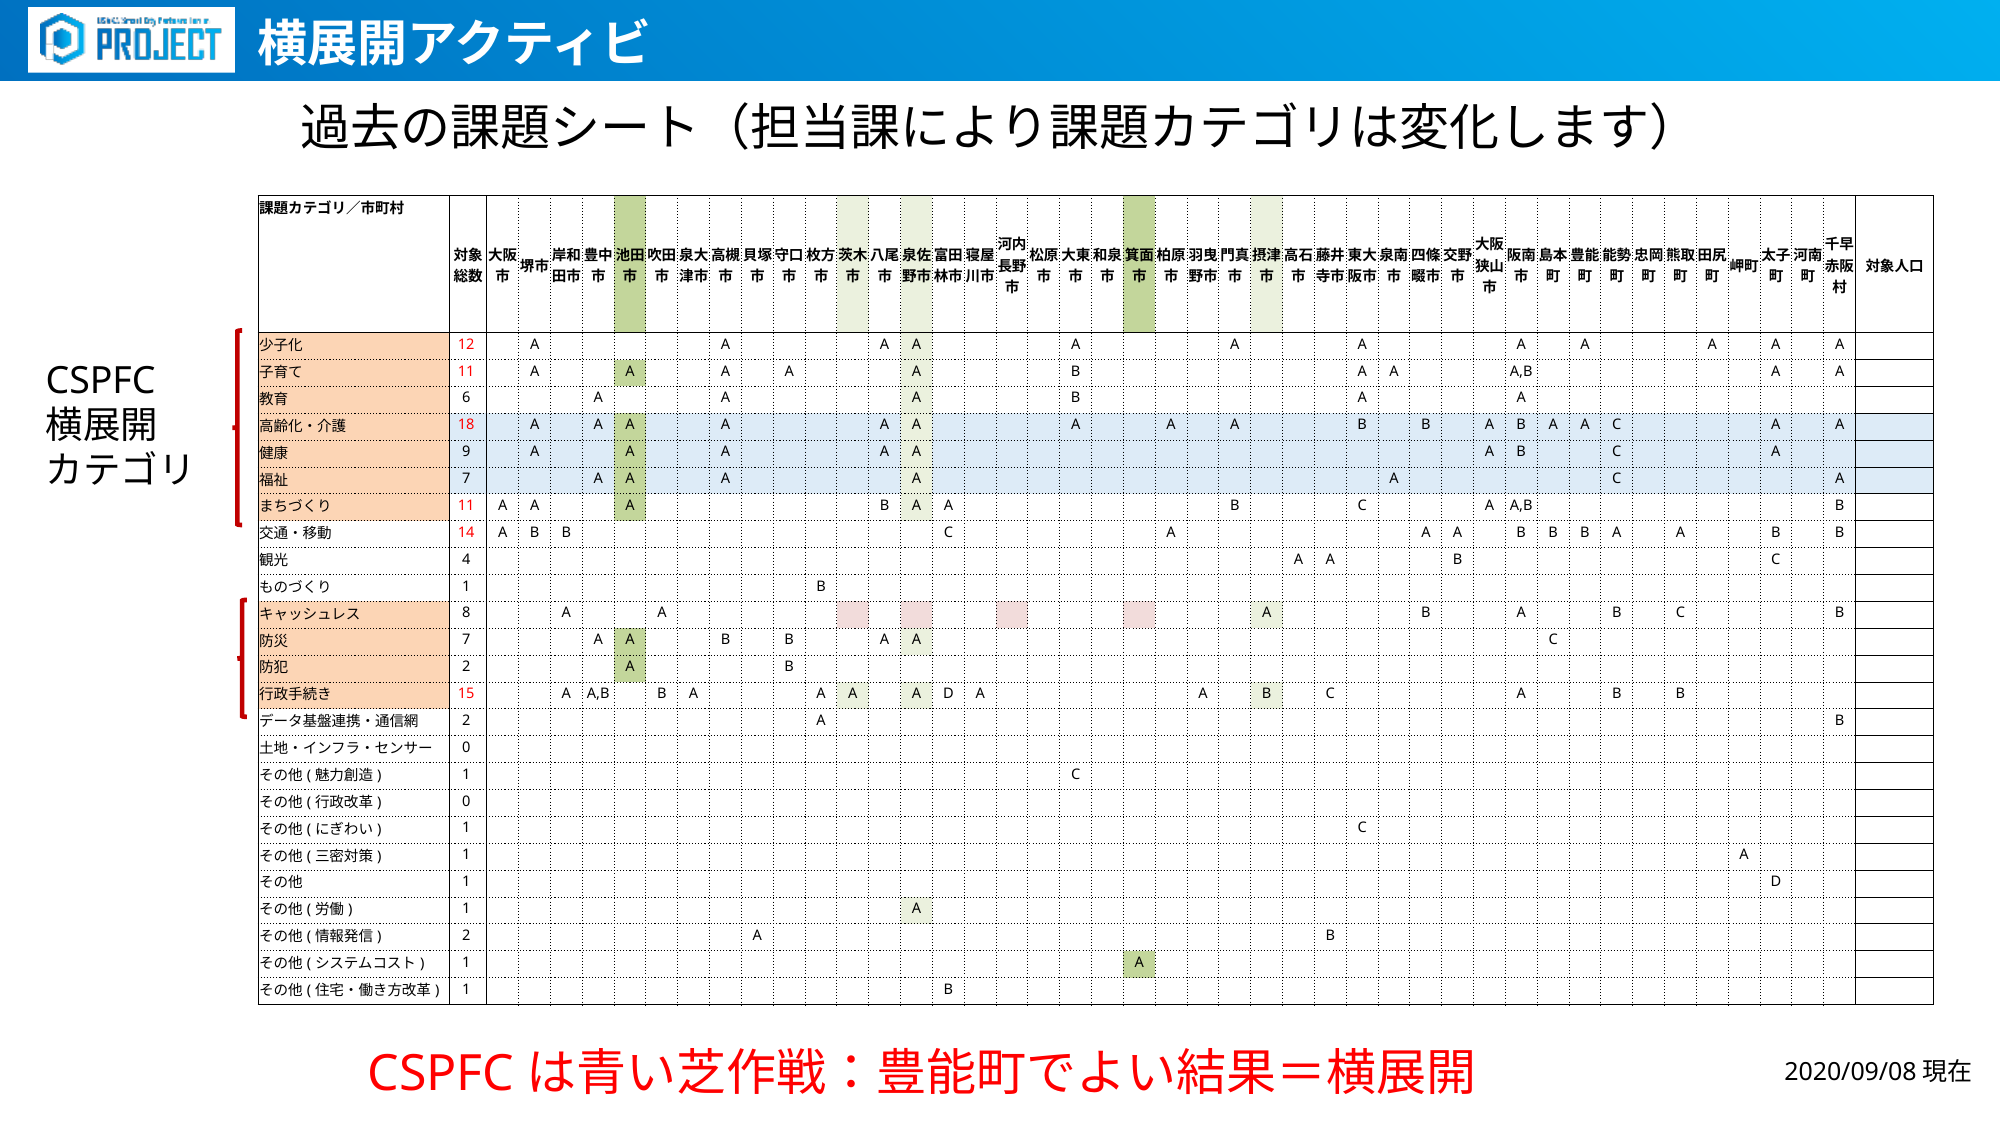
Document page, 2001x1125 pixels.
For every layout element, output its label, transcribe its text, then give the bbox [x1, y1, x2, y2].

table_cell [1219, 521, 1251, 548]
table_cell A [1824, 333, 1855, 360]
table_cell [837, 494, 869, 521]
table_cell [1792, 870, 1824, 897]
table_cell [1728, 897, 1760, 924]
table_cell D [1760, 870, 1792, 897]
table_cell [1283, 709, 1314, 736]
table_cell [1633, 575, 1665, 601]
table_cell A [1474, 494, 1505, 521]
table_cell [582, 897, 614, 924]
table_cell [1378, 333, 1410, 360]
table_cell [1824, 628, 1855, 655]
table_cell [1601, 386, 1633, 413]
table_cell [614, 333, 646, 360]
table_cell [1314, 440, 1346, 467]
table_cell [1792, 360, 1824, 386]
table_cell [1123, 521, 1155, 548]
table_cell [614, 897, 646, 924]
table_cell [1856, 763, 1933, 789]
table_cell [550, 575, 582, 601]
table_cell [837, 790, 869, 816]
table_cell A,B [1505, 494, 1537, 521]
table_cell [1537, 467, 1569, 494]
table_cell [1123, 978, 1155, 1004]
table_cell [1346, 897, 1378, 924]
table_cell B [1505, 413, 1537, 440]
table_cell [1633, 628, 1665, 655]
table_cell [837, 816, 869, 843]
table_cell [1028, 843, 1060, 870]
table_cell [1665, 548, 1696, 575]
table_cell A [710, 386, 741, 413]
table_cell [1633, 736, 1665, 763]
table_cell [1856, 790, 1933, 816]
table_cell [869, 790, 901, 816]
table_cell [1728, 333, 1760, 360]
table_cell [678, 548, 710, 575]
table_cell [1346, 978, 1378, 1004]
table_cell [1824, 897, 1855, 924]
table_cell [1696, 601, 1728, 628]
table_cell [1028, 870, 1060, 897]
table_cell [1378, 440, 1410, 467]
table_cell A [901, 333, 932, 360]
table_cell [1760, 682, 1792, 709]
table_cell [1346, 924, 1378, 951]
table_cell [1155, 897, 1187, 924]
table_cell [1219, 709, 1251, 736]
table_cell [1728, 413, 1760, 440]
table_cell [1442, 709, 1474, 736]
table_cell [1569, 736, 1601, 763]
table_cell [1474, 790, 1505, 816]
table_cell A [1155, 413, 1187, 440]
table_cell [1569, 628, 1601, 655]
table_cell [1728, 924, 1760, 951]
table_header 四條畷市 [1410, 196, 1442, 332]
table_cell 1 [450, 843, 486, 870]
table_cell 少子化 [259, 333, 449, 360]
table_cell [1442, 924, 1474, 951]
table_cell [710, 682, 741, 709]
table_cell [582, 575, 614, 601]
table_cell [869, 575, 901, 601]
table_cell [1792, 709, 1824, 736]
table_cell [1569, 548, 1601, 575]
table_cell A [1569, 333, 1601, 360]
table_cell [1601, 763, 1633, 790]
table_header 羽曳野市 [1187, 196, 1219, 332]
table_cell [1187, 360, 1219, 386]
table_cell [1251, 897, 1283, 924]
table_cell [1760, 763, 1792, 790]
table_cell [1314, 360, 1346, 386]
table_cell [550, 816, 582, 843]
table_cell [1251, 924, 1283, 951]
table_cell [519, 978, 550, 1004]
table_cell A [869, 440, 901, 467]
table_cell [1760, 601, 1792, 628]
table_cell [1251, 413, 1283, 440]
table_cell [805, 494, 837, 521]
table_header 河内長野市 [996, 196, 1028, 332]
table_cell [1060, 548, 1092, 575]
table_cell [1537, 360, 1569, 386]
table_cell A [614, 440, 646, 467]
table_cell B [1060, 386, 1092, 413]
table_cell [1442, 951, 1474, 978]
table_cell [1219, 601, 1251, 628]
table_cell [1092, 897, 1123, 924]
table_cell [1728, 628, 1760, 655]
table_cell [869, 548, 901, 575]
table_cell [1410, 333, 1442, 360]
table_cell [678, 521, 710, 548]
table_cell [773, 843, 805, 870]
table_cell [1346, 655, 1378, 682]
table_cell [550, 951, 582, 978]
table_cell [1442, 897, 1474, 924]
table_cell [1792, 601, 1824, 628]
table_cell [1060, 575, 1092, 601]
table_cell [1346, 521, 1378, 548]
table_cell [1219, 790, 1251, 816]
table_cell [773, 521, 805, 548]
table_cell [1283, 360, 1314, 386]
table_cell [1060, 736, 1092, 763]
table_cell [1092, 386, 1123, 413]
table_cell [1410, 709, 1442, 736]
table_cell [964, 736, 996, 763]
table_cell [1856, 656, 1933, 682]
table_cell [1824, 682, 1855, 709]
table_cell [805, 521, 837, 548]
table_cell [1314, 897, 1346, 924]
table_cell [1569, 897, 1601, 924]
table_cell [1760, 494, 1792, 521]
table_cell [1633, 816, 1665, 843]
table_cell [869, 763, 901, 790]
table_cell [1187, 440, 1219, 467]
table_cell [582, 709, 614, 736]
table_cell 6 [450, 386, 486, 413]
table_cell [1283, 763, 1314, 790]
table_cell 1 [450, 575, 486, 601]
table_cell [550, 386, 582, 413]
table_cell [996, 709, 1028, 736]
table_cell [1155, 709, 1187, 736]
table_cell [1187, 628, 1219, 655]
table_cell [1792, 763, 1824, 790]
table_cell [1665, 978, 1696, 1004]
table_cell [805, 870, 837, 897]
table_cell [741, 413, 773, 440]
table_cell [1792, 843, 1824, 870]
table_cell [932, 440, 964, 467]
table_cell [1314, 494, 1346, 521]
table_cell [1665, 386, 1696, 413]
table_cell [1537, 709, 1569, 736]
table_cell [1060, 440, 1092, 467]
table_cell [1696, 628, 1728, 655]
table_cell [1251, 467, 1283, 494]
table_cell [614, 575, 646, 601]
table_cell A [614, 628, 646, 655]
table_cell [1314, 413, 1346, 440]
table_cell [869, 601, 901, 628]
table_cell [646, 467, 678, 494]
table_cell A [710, 440, 741, 467]
table_cell [964, 413, 996, 440]
table_cell [1665, 736, 1696, 763]
table_cell [805, 763, 837, 790]
table_cell [996, 655, 1028, 682]
table_cell [1123, 548, 1155, 575]
table_cell [741, 494, 773, 521]
table_cell [837, 763, 869, 790]
table_cell 0 [450, 790, 486, 816]
table_cell B [1219, 494, 1251, 521]
table_cell [710, 601, 741, 628]
table_cell [1728, 790, 1760, 816]
table_cell [1474, 548, 1505, 575]
table_cell [773, 790, 805, 816]
table_cell [646, 763, 678, 790]
table_cell [582, 790, 614, 816]
table_cell [805, 843, 837, 870]
table_cell [1728, 575, 1760, 601]
table_cell [550, 360, 582, 386]
table_cell B [1410, 413, 1442, 440]
table_cell A [901, 467, 932, 494]
table_cell [741, 548, 773, 575]
table_cell [1378, 790, 1410, 816]
table_cell [837, 413, 869, 440]
table_cell [646, 413, 678, 440]
table_cell [932, 655, 964, 682]
table_cell 0 [450, 736, 486, 763]
table_cell A [1728, 843, 1760, 870]
table_cell [487, 924, 519, 951]
table_cell [1824, 978, 1855, 1004]
table_cell C [1601, 440, 1633, 467]
table_cell [1601, 360, 1633, 386]
table_cell [1569, 951, 1601, 978]
table_cell [1314, 870, 1346, 897]
table_cell [901, 924, 932, 951]
table_cell [901, 655, 932, 682]
table_cell [964, 628, 996, 655]
table_cell [1410, 360, 1442, 386]
table_cell [805, 736, 837, 763]
table_cell [1092, 548, 1123, 575]
table_cell [519, 682, 550, 709]
table_cell [1092, 870, 1123, 897]
table_header 太子町 [1760, 196, 1792, 332]
table_cell [582, 360, 614, 386]
table_cell [1696, 386, 1728, 413]
table_cell [964, 360, 996, 386]
table_cell [1219, 655, 1251, 682]
table_cell [932, 601, 964, 628]
table_cell [1442, 360, 1474, 386]
table_cell A [1314, 548, 1346, 575]
table_cell [678, 843, 710, 870]
table_cell [1346, 870, 1378, 897]
table_cell [1283, 736, 1314, 763]
table_cell [1251, 333, 1283, 360]
table_cell [1474, 924, 1505, 951]
table_cell [1442, 386, 1474, 413]
table_cell [550, 790, 582, 816]
table_cell [519, 843, 550, 870]
table_cell A [1219, 413, 1251, 440]
table_cell [1123, 575, 1155, 601]
table_cell その他(行政改革) [259, 790, 449, 816]
table_cell [1283, 870, 1314, 897]
table_cell その他(三密対策) [259, 843, 449, 870]
table_cell [1060, 951, 1092, 978]
table_cell A [1824, 360, 1855, 386]
table_cell [519, 897, 550, 924]
table_cell A [773, 360, 805, 386]
table_cell [1410, 763, 1442, 790]
table_cell [1728, 440, 1760, 467]
table_cell [1314, 978, 1346, 1004]
table_cell [1314, 709, 1346, 736]
table_cell [487, 870, 519, 897]
table_cell [1824, 548, 1855, 575]
table_cell [741, 655, 773, 682]
table_cell [1633, 655, 1665, 682]
table_cell [805, 333, 837, 360]
table_cell [1633, 360, 1665, 386]
table_cell [646, 440, 678, 467]
table_cell [1187, 413, 1219, 440]
table_cell [678, 333, 710, 360]
table_cell A [614, 494, 646, 521]
table_cell [1410, 548, 1442, 575]
table_cell A [1505, 682, 1537, 709]
table_cell [1251, 709, 1283, 736]
table_cell [837, 951, 869, 978]
table_cell [646, 521, 678, 548]
table_cell [678, 386, 710, 413]
table_cell [1792, 736, 1824, 763]
table_cell [1696, 870, 1728, 897]
table_cell [1283, 521, 1314, 548]
table_cell [932, 628, 964, 655]
table_cell [678, 736, 710, 763]
table_cell [1505, 467, 1537, 494]
table_cell [1346, 951, 1378, 978]
table_cell [773, 763, 805, 790]
table_cell [1633, 682, 1665, 709]
table_cell [710, 870, 741, 897]
table_cell [1665, 440, 1696, 467]
table_cell [1696, 548, 1728, 575]
table_cell [1856, 817, 1933, 843]
table_cell [1187, 924, 1219, 951]
table_cell A [1601, 521, 1633, 548]
table_cell 11 [450, 494, 486, 521]
table_cell [646, 978, 678, 1004]
table_cell [1378, 924, 1410, 951]
table_cell [1028, 494, 1060, 521]
table_cell [901, 951, 932, 978]
table_cell [1633, 897, 1665, 924]
table_cell [1410, 628, 1442, 655]
table_cell [519, 628, 550, 655]
table_cell [710, 736, 741, 763]
table_cell [1410, 978, 1442, 1004]
table_cell 1 [450, 978, 486, 1004]
table_cell [1410, 870, 1442, 897]
table_header 河南町 [1792, 196, 1824, 332]
table_cell [1092, 333, 1123, 360]
table_cell [1442, 843, 1474, 870]
table_cell [1792, 494, 1824, 521]
table_cell [773, 494, 805, 521]
table_cell A [1378, 360, 1410, 386]
table_header 千早赤阪村 [1824, 196, 1855, 332]
table_cell [741, 575, 773, 601]
table_cell [1696, 575, 1728, 601]
table_cell [1537, 897, 1569, 924]
table_cell [1728, 682, 1760, 709]
table_cell [487, 763, 519, 790]
table_cell C [1314, 682, 1346, 709]
table_cell 1 [450, 870, 486, 897]
table_cell A [901, 494, 932, 521]
table_cell [837, 978, 869, 1004]
table_header 大東市 [1060, 196, 1092, 332]
table_cell [1537, 575, 1569, 601]
table_cell [741, 360, 773, 386]
table_cell [901, 978, 932, 1004]
table_cell A [614, 413, 646, 440]
table_cell [550, 924, 582, 951]
table_cell [1251, 494, 1283, 521]
table_cell B [1824, 709, 1855, 736]
table_cell [869, 521, 901, 548]
table_cell [1155, 736, 1187, 763]
table_cell [1856, 924, 1933, 950]
table_cell [582, 655, 614, 682]
table_cell [1856, 333, 1933, 359]
table_cell [1792, 575, 1824, 601]
table_cell [1728, 360, 1760, 386]
table_cell [487, 843, 519, 870]
table_cell [1633, 494, 1665, 521]
table_header 豊中市 [582, 196, 614, 332]
table_cell [1856, 468, 1933, 493]
table_cell A [1824, 467, 1855, 494]
table_cell [1569, 682, 1601, 709]
table_cell [550, 548, 582, 575]
table_cell [1378, 682, 1410, 709]
table_cell [1155, 951, 1187, 978]
table_cell [805, 897, 837, 924]
table_cell [964, 467, 996, 494]
table_cell A [1696, 333, 1728, 360]
table_cell [1856, 494, 1933, 520]
table_cell [1060, 978, 1092, 1004]
table_cell [519, 736, 550, 763]
table_cell [1760, 897, 1792, 924]
table_cell [1696, 790, 1728, 816]
table_cell [1537, 386, 1569, 413]
table_cell A [1760, 333, 1792, 360]
table_cell A [550, 682, 582, 709]
table_cell [932, 897, 964, 924]
table_cell [1410, 843, 1442, 870]
table_cell [996, 736, 1028, 763]
table_cell [1155, 870, 1187, 897]
table_cell [805, 790, 837, 816]
table_cell [869, 682, 901, 709]
table_cell [1060, 924, 1092, 951]
table_cell [1728, 467, 1760, 494]
table_cell [1187, 790, 1219, 816]
table_cell [1251, 440, 1283, 467]
table_cell [1314, 333, 1346, 360]
table_cell B [1314, 924, 1346, 951]
table_cell [1633, 790, 1665, 816]
table_cell [1856, 360, 1933, 386]
table_cell [1251, 736, 1283, 763]
table_cell [487, 709, 519, 736]
table_cell [1410, 467, 1442, 494]
table_cell [582, 440, 614, 467]
table_cell [519, 763, 550, 790]
table_cell A [837, 682, 869, 709]
table_cell A [519, 333, 550, 360]
table_cell [773, 709, 805, 736]
table_cell [1856, 844, 1933, 870]
table_cell [932, 790, 964, 816]
table_cell [1537, 736, 1569, 763]
table_cell [1792, 467, 1824, 494]
table_cell [1505, 628, 1537, 655]
table_cell [1537, 951, 1569, 978]
table_cell [582, 816, 614, 843]
table_cell [1696, 413, 1728, 440]
table_cell [1442, 628, 1474, 655]
table_cell [1187, 548, 1219, 575]
table_cell [837, 628, 869, 655]
table_cell [1314, 521, 1346, 548]
table_cell [1633, 978, 1665, 1004]
table_cell [487, 978, 519, 1004]
table_cell [805, 548, 837, 575]
table_cell [869, 709, 901, 736]
table_cell [1314, 790, 1346, 816]
table_cell [550, 897, 582, 924]
table_cell [837, 601, 869, 628]
table_header 交野市 [1442, 196, 1474, 332]
table_cell B [1505, 440, 1537, 467]
table_cell [1187, 386, 1219, 413]
table_cell [1696, 816, 1728, 843]
table_cell [1123, 467, 1155, 494]
table_cell A,B [582, 682, 614, 709]
table_cell [487, 360, 519, 386]
table_header 高石市 [1283, 196, 1314, 332]
table_header 吹田市 [646, 196, 678, 332]
table_cell [1410, 682, 1442, 709]
table_cell A [1474, 413, 1505, 440]
table_cell [1474, 360, 1505, 386]
table_cell B [869, 494, 901, 521]
table_cell [1792, 440, 1824, 467]
table_cell [869, 467, 901, 494]
table_cell [1824, 386, 1855, 413]
table_cell [487, 682, 519, 709]
table_cell A [901, 386, 932, 413]
table_cell [1633, 843, 1665, 870]
table_header 八尾市 [869, 196, 901, 332]
table_cell [964, 843, 996, 870]
table_cell [869, 924, 901, 951]
table_cell [678, 440, 710, 467]
table_cell [487, 736, 519, 763]
table_cell [1665, 494, 1696, 521]
table_cell [1092, 467, 1123, 494]
table_cell [1378, 655, 1410, 682]
table_cell [1537, 924, 1569, 951]
table_cell [1760, 790, 1792, 816]
table_cell [1665, 843, 1696, 870]
table_cell [550, 978, 582, 1004]
table_cell [964, 333, 996, 360]
table_cell B [1601, 682, 1633, 709]
table_cell 9 [450, 440, 486, 467]
table_cell [1314, 628, 1346, 655]
table_cell A [614, 467, 646, 494]
table_cell [1442, 978, 1474, 1004]
table_cell [1601, 575, 1633, 601]
table_cell [805, 951, 837, 978]
table_cell [1283, 897, 1314, 924]
table_cell [741, 951, 773, 978]
table_cell [1378, 628, 1410, 655]
table_cell [1633, 386, 1665, 413]
table_cell A [1505, 333, 1537, 360]
table_cell [773, 575, 805, 601]
table_cell [901, 843, 932, 870]
table_cell [1060, 521, 1092, 548]
table_cell [614, 843, 646, 870]
table_cell 8 [450, 601, 486, 628]
table_cell [741, 709, 773, 736]
table_cell [1760, 575, 1792, 601]
table_cell [1696, 924, 1728, 951]
table_cell [1346, 575, 1378, 601]
table_cell [1728, 386, 1760, 413]
table_cell [1505, 763, 1537, 790]
table_cell [996, 978, 1028, 1004]
table_cell [1792, 548, 1824, 575]
table_cell 15 [450, 682, 486, 709]
table_cell [1346, 601, 1378, 628]
table_cell [1092, 413, 1123, 440]
table_cell [1696, 897, 1728, 924]
table_cell [996, 494, 1028, 521]
table_cell [582, 763, 614, 790]
table_cell [1537, 978, 1569, 1004]
table_cell [996, 951, 1028, 978]
table_cell [1792, 333, 1824, 360]
table_cell [678, 709, 710, 736]
table_cell [1474, 601, 1505, 628]
table_cell B [1824, 494, 1855, 521]
table_cell [1792, 655, 1824, 682]
table_cell その他 [259, 870, 449, 897]
table_cell 交通・移動 [259, 521, 449, 548]
table_cell A [710, 467, 741, 494]
table_cell [1728, 709, 1760, 736]
table_cell [710, 655, 741, 682]
table_cell [964, 494, 996, 521]
table_cell [1346, 440, 1378, 467]
table_header 寝屋川市 [964, 196, 996, 332]
table_cell [1442, 333, 1474, 360]
table_cell [1824, 790, 1855, 816]
table_cell [1696, 521, 1728, 548]
table_cell [996, 924, 1028, 951]
table_cell [646, 816, 678, 843]
table_cell [487, 951, 519, 978]
table_cell 1 [450, 816, 486, 843]
table_cell [582, 978, 614, 1004]
table_cell [1665, 655, 1696, 682]
table_cell [1092, 682, 1123, 709]
table_cell [1410, 440, 1442, 467]
table_cell [1283, 413, 1314, 440]
table_cell [519, 655, 550, 682]
table_cell [1728, 870, 1760, 897]
table_cell [1346, 736, 1378, 763]
table_cell A [1187, 682, 1219, 709]
table_cell [550, 655, 582, 682]
table_cell [1187, 978, 1219, 1004]
table_cell [1569, 843, 1601, 870]
table_cell [869, 870, 901, 897]
table_cell [1442, 575, 1474, 601]
table_cell [1219, 951, 1251, 978]
table_cell [932, 360, 964, 386]
table_cell B [1601, 601, 1633, 628]
table_header 能勢町 [1601, 196, 1633, 332]
table_cell [678, 763, 710, 790]
table_cell [1219, 736, 1251, 763]
table_cell [1251, 843, 1283, 870]
table_cell [773, 548, 805, 575]
table_cell [1123, 843, 1155, 870]
table_cell [487, 575, 519, 601]
table_cell [1474, 736, 1505, 763]
table_cell [1601, 736, 1633, 763]
table_cell [1346, 763, 1378, 790]
table_cell [1378, 843, 1410, 870]
table_cell [582, 843, 614, 870]
table_cell [1760, 924, 1792, 951]
table_cell [1792, 413, 1824, 440]
table_cell [1251, 790, 1283, 816]
table_cell [1505, 951, 1537, 978]
table_cell [1665, 709, 1696, 736]
table_cell [646, 790, 678, 816]
table_cell [837, 333, 869, 360]
table_cell 1 [450, 897, 486, 924]
table_cell [741, 333, 773, 360]
table_cell [519, 924, 550, 951]
table_cell B [1824, 601, 1855, 628]
table_cell [582, 924, 614, 951]
table_cell [487, 440, 519, 467]
table_cell [1760, 655, 1792, 682]
table_cell [1378, 494, 1410, 521]
table_cell [964, 790, 996, 816]
table_cell B [1665, 682, 1696, 709]
table_cell [1728, 521, 1760, 548]
table_cell [1251, 870, 1283, 897]
table_cell [1123, 440, 1155, 467]
table_cell [519, 575, 550, 601]
table_cell [1505, 655, 1537, 682]
table_cell ものづくり [259, 575, 449, 601]
table_cell A [1155, 521, 1187, 548]
table_cell [996, 440, 1028, 467]
table_cell [1665, 628, 1696, 655]
table_cell [1187, 816, 1219, 843]
table_cell A [519, 494, 550, 521]
table_cell [805, 601, 837, 628]
table_cell [1474, 682, 1505, 709]
table_header 阪南市 [1505, 196, 1537, 332]
table_cell [1028, 763, 1060, 790]
table_cell A [1060, 333, 1092, 360]
table_header 岬町 [1728, 196, 1760, 332]
table_cell [1251, 951, 1283, 978]
table_cell [932, 575, 964, 601]
table_cell [550, 440, 582, 467]
table_cell [964, 655, 996, 682]
table_cell [837, 843, 869, 870]
table_cell [646, 709, 678, 736]
table_cell [1824, 575, 1855, 601]
table_cell [1155, 601, 1187, 628]
table_cell [1123, 682, 1155, 709]
table_cell [1155, 763, 1187, 790]
table_cell [1251, 655, 1283, 682]
table_cell [1219, 548, 1251, 575]
table_cell [1314, 467, 1346, 494]
table_cell [964, 978, 996, 1004]
table_cell [1442, 763, 1474, 790]
table_cell [1824, 816, 1855, 843]
table_cell [1251, 575, 1283, 601]
table_cell [1728, 816, 1760, 843]
table_cell [1155, 978, 1187, 1004]
table_cell [1060, 897, 1092, 924]
table_cell [1219, 386, 1251, 413]
table_cell [646, 655, 678, 682]
table_cell [901, 816, 932, 843]
table_cell [1155, 575, 1187, 601]
table_cell A [710, 360, 741, 386]
table_cell [614, 763, 646, 790]
table_cell [1092, 521, 1123, 548]
table_cell [1187, 521, 1219, 548]
table_cell [1505, 736, 1537, 763]
table_cell [1410, 924, 1442, 951]
table_cell [519, 386, 550, 413]
table_cell [1060, 601, 1092, 628]
table_cell [1760, 386, 1792, 413]
table_cell [550, 870, 582, 897]
table_cell [614, 601, 646, 628]
table_cell 土地・インフラ・センサー [259, 736, 449, 763]
table_cell [996, 790, 1028, 816]
table_cell [1633, 413, 1665, 440]
table_cell [964, 763, 996, 790]
table_cell [614, 870, 646, 897]
table_cell [1155, 816, 1187, 843]
table_cell A [1760, 413, 1792, 440]
table_cell [678, 601, 710, 628]
table_cell C [1537, 628, 1569, 655]
table_cell [1442, 601, 1474, 628]
table_cell [964, 601, 996, 628]
table_cell [1601, 494, 1633, 521]
table_cell [1346, 682, 1378, 709]
table_cell [678, 816, 710, 843]
table_cell [1474, 333, 1505, 360]
table_cell [996, 575, 1028, 601]
table_cell [805, 440, 837, 467]
table_cell [1092, 924, 1123, 951]
table_cell [646, 736, 678, 763]
table_cell [1665, 870, 1696, 897]
table_cell [869, 843, 901, 870]
table_header 大阪市 [487, 196, 519, 332]
table_cell A [487, 521, 519, 548]
table_cell [1442, 440, 1474, 467]
table_cell [1856, 521, 1933, 547]
table_cell [1537, 816, 1569, 843]
table_cell A [1760, 440, 1792, 467]
table_cell [1601, 951, 1633, 978]
table_cell [964, 897, 996, 924]
table_cell [1696, 736, 1728, 763]
table_cell [1283, 978, 1314, 1004]
table_cell [932, 736, 964, 763]
table_cell [932, 709, 964, 736]
table_header 貝塚市 [741, 196, 773, 332]
table_cell [1505, 790, 1537, 816]
table_cell [1028, 521, 1060, 548]
table_header 東大阪市 [1346, 196, 1378, 332]
table_cell A [519, 360, 550, 386]
table_cell A [1346, 333, 1378, 360]
table_header 池田市 [614, 196, 646, 332]
table_cell [1505, 843, 1537, 870]
table_cell C [1346, 494, 1378, 521]
table_cell A [1251, 601, 1283, 628]
table_cell [487, 467, 519, 494]
table_cell [1155, 440, 1187, 467]
table_cell [996, 628, 1028, 655]
table_cell [1410, 575, 1442, 601]
table_cell [964, 386, 996, 413]
table_cell [1601, 897, 1633, 924]
table_cell [1601, 548, 1633, 575]
table_cell [964, 521, 996, 548]
table_cell C [1601, 467, 1633, 494]
table_cell [1410, 951, 1442, 978]
table_cell [1092, 601, 1123, 628]
table_cell [1760, 628, 1792, 655]
table_cell [1569, 467, 1601, 494]
table_cell [1314, 386, 1346, 413]
table_cell A [901, 682, 932, 709]
table_cell [1378, 413, 1410, 440]
table_cell [1028, 333, 1060, 360]
table_cell [1092, 440, 1123, 467]
table_cell [550, 628, 582, 655]
table_cell [1537, 870, 1569, 897]
table_cell [1155, 333, 1187, 360]
table_cell [932, 870, 964, 897]
text_box 横展開アクティビ [241, 3, 1706, 80]
table_cell [805, 978, 837, 1004]
table_cell [1537, 655, 1569, 682]
table_cell [1219, 440, 1251, 467]
table_cell [582, 333, 614, 360]
table_cell [932, 333, 964, 360]
table_header 門真市 [1219, 196, 1251, 332]
table_cell 観光 [259, 548, 449, 575]
table_cell [1537, 333, 1569, 360]
table_cell [1123, 333, 1155, 360]
table_cell [1378, 575, 1410, 601]
table_cell [837, 575, 869, 601]
table_cell A [1665, 521, 1696, 548]
table_cell [1123, 413, 1155, 440]
table_cell [1474, 386, 1505, 413]
table_cell [1060, 467, 1092, 494]
table_cell [869, 897, 901, 924]
table_cell A [1283, 548, 1314, 575]
table_cell [996, 601, 1028, 628]
table_cell A [1505, 601, 1537, 628]
table_cell [1856, 387, 1933, 413]
table_cell [901, 601, 932, 628]
table_cell [837, 655, 869, 682]
table_cell [1155, 360, 1187, 386]
table_cell [837, 521, 869, 548]
table_cell 子育て [259, 360, 449, 386]
table_cell [1792, 897, 1824, 924]
table_cell [805, 816, 837, 843]
table_cell [1155, 467, 1187, 494]
table_cell A [1505, 386, 1537, 413]
table_cell [901, 870, 932, 897]
table_cell [1442, 816, 1474, 843]
table_cell [1155, 386, 1187, 413]
table_cell [996, 333, 1028, 360]
table_cell [1505, 816, 1537, 843]
table_cell [1028, 897, 1060, 924]
table_cell [1633, 951, 1665, 978]
table_cell [1346, 628, 1378, 655]
table_cell [1123, 709, 1155, 736]
table_cell [741, 870, 773, 897]
table_cell 7 [450, 467, 486, 494]
table_cell [550, 736, 582, 763]
table_cell [1569, 978, 1601, 1004]
table_cell [646, 575, 678, 601]
table_cell [741, 843, 773, 870]
table_cell [1187, 333, 1219, 360]
table_cell A [1760, 360, 1792, 386]
table_cell B [550, 521, 582, 548]
table_header 堺市 [519, 196, 550, 332]
table_cell [1092, 628, 1123, 655]
table_cell [1824, 763, 1855, 790]
table_cell [964, 870, 996, 897]
table_cell その他(システムコスト) [259, 951, 449, 978]
table_cell A [1123, 951, 1155, 978]
table_header 田尻町 [1696, 196, 1728, 332]
table_header 茨木市 [837, 196, 869, 332]
table_cell [1346, 790, 1378, 816]
table_cell [1314, 736, 1346, 763]
table_cell [646, 386, 678, 413]
table_cell [773, 386, 805, 413]
table_cell [1601, 843, 1633, 870]
table_cell [519, 790, 550, 816]
table_cell [1028, 601, 1060, 628]
table_cell [1060, 628, 1092, 655]
table_cell [614, 548, 646, 575]
table_cell [1123, 601, 1155, 628]
table_cell [964, 816, 996, 843]
table_cell [1378, 951, 1410, 978]
table_cell [1537, 440, 1569, 467]
table_cell [1665, 413, 1696, 440]
table_cell その他(にぎわい) [259, 816, 449, 843]
table_cell [1728, 655, 1760, 682]
table_cell [1569, 709, 1601, 736]
table_cell [1633, 548, 1665, 575]
table_cell 健康 [259, 440, 449, 467]
table_cell [519, 601, 550, 628]
table_cell [1792, 790, 1824, 816]
table_cell [550, 709, 582, 736]
table_cell [837, 709, 869, 736]
table_cell A [550, 601, 582, 628]
table_cell [1728, 978, 1760, 1004]
table_cell A [1219, 333, 1251, 360]
table_cell その他(魅力創造) [259, 763, 449, 790]
table_cell [1856, 709, 1933, 735]
table_cell [678, 790, 710, 816]
table_cell [1665, 951, 1696, 978]
table_cell [1060, 682, 1092, 709]
table_cell [1060, 816, 1092, 843]
table_cell [550, 467, 582, 494]
table_cell [932, 816, 964, 843]
table_cell [1792, 386, 1824, 413]
table_cell [550, 763, 582, 790]
table_cell [1378, 978, 1410, 1004]
table_cell [1378, 763, 1410, 790]
table_cell [1283, 601, 1314, 628]
table_cell [1283, 924, 1314, 951]
table_cell A [901, 440, 932, 467]
table_cell [678, 870, 710, 897]
table_cell A [1346, 360, 1378, 386]
table_cell [614, 951, 646, 978]
table_cell [678, 494, 710, 521]
table_cell [1283, 843, 1314, 870]
table_cell [1474, 951, 1505, 978]
table_cell [1856, 575, 1933, 601]
table_cell [1028, 951, 1060, 978]
table_cell [1665, 467, 1696, 494]
table_cell [1856, 736, 1933, 762]
table_cell [964, 924, 996, 951]
table_cell A [1474, 440, 1505, 467]
table_cell [1219, 763, 1251, 790]
table_cell [487, 790, 519, 816]
table_cell [614, 736, 646, 763]
table_cell A [710, 333, 741, 360]
table_cell [1187, 897, 1219, 924]
table_cell [1569, 763, 1601, 790]
table_cell [1474, 897, 1505, 924]
table_cell A [901, 628, 932, 655]
table_header 箕面市 [1123, 196, 1155, 332]
table_cell [1442, 790, 1474, 816]
table_cell [1505, 897, 1537, 924]
table_cell C [1601, 413, 1633, 440]
table_cell [1856, 548, 1933, 574]
table_cell [932, 843, 964, 870]
table_cell [1219, 978, 1251, 1004]
table_cell [1728, 601, 1760, 628]
table_cell [1824, 870, 1855, 897]
text_box [232, 329, 243, 526]
table_cell [1537, 843, 1569, 870]
table_cell [1856, 629, 1933, 655]
table_cell [550, 413, 582, 440]
table_cell [1474, 575, 1505, 601]
table_cell [773, 682, 805, 709]
table_cell [1378, 816, 1410, 843]
table_cell [773, 736, 805, 763]
table_cell B [1537, 521, 1569, 548]
table_header 摂津市 [1251, 196, 1283, 332]
table_cell [678, 951, 710, 978]
table_cell [1665, 763, 1696, 790]
table_cell [1092, 763, 1123, 790]
table_cell [1378, 897, 1410, 924]
table_cell [1410, 655, 1442, 682]
table_cell [1187, 843, 1219, 870]
table_cell [1187, 575, 1219, 601]
table_cell A [1378, 467, 1410, 494]
table_cell [1251, 816, 1283, 843]
table_cell [1092, 655, 1123, 682]
table_cell [1092, 816, 1123, 843]
table_cell [1378, 521, 1410, 548]
table_cell [1856, 683, 1933, 708]
table_cell B [1505, 521, 1537, 548]
table_cell [837, 386, 869, 413]
table_cell [487, 333, 519, 360]
table_cell [710, 763, 741, 790]
table_cell [519, 951, 550, 978]
table_cell [1537, 682, 1569, 709]
table_cell [1028, 709, 1060, 736]
table_cell [1696, 440, 1728, 467]
table_cell [1283, 386, 1314, 413]
table_cell [1378, 548, 1410, 575]
table_cell [646, 951, 678, 978]
table_header 泉佐野市 [901, 196, 932, 332]
table_cell [1251, 386, 1283, 413]
table_cell その他(住宅・働き方改革) [259, 978, 449, 1004]
table_cell [837, 360, 869, 386]
table_cell [1569, 601, 1601, 628]
table_cell [1187, 709, 1219, 736]
table_cell [614, 709, 646, 736]
table_cell [901, 575, 932, 601]
table_cell [1092, 494, 1123, 521]
table_cell [996, 521, 1028, 548]
table_header 対象人口 [1856, 196, 1933, 332]
table_cell [996, 386, 1028, 413]
text_box [237, 599, 247, 718]
table_cell 7 [450, 628, 486, 655]
table_cell [1569, 655, 1601, 682]
table_header 大阪狭山市 [1474, 196, 1505, 332]
table_cell [1824, 440, 1855, 467]
table_cell [1442, 413, 1474, 440]
table_cell A [805, 709, 837, 736]
table_cell [1601, 924, 1633, 951]
table_cell [1728, 494, 1760, 521]
table_cell [964, 709, 996, 736]
table_cell [1219, 467, 1251, 494]
table_cell [1314, 816, 1346, 843]
table_cell [1824, 843, 1855, 870]
table_cell [614, 682, 646, 709]
table_cell A [710, 413, 741, 440]
table_cell [1155, 655, 1187, 682]
table_cell [869, 386, 901, 413]
table_cell [1060, 655, 1092, 682]
table_cell [1028, 386, 1060, 413]
table_cell A [805, 682, 837, 709]
table_cell [1442, 870, 1474, 897]
table_cell [1856, 871, 1933, 897]
table_cell [1760, 951, 1792, 978]
table_cell [1505, 924, 1537, 951]
table_cell B [1410, 601, 1442, 628]
table_cell [1633, 709, 1665, 736]
table_cell [1410, 897, 1442, 924]
table_cell [678, 628, 710, 655]
table_cell [1187, 494, 1219, 521]
table_cell [614, 816, 646, 843]
picture [40, 13, 223, 71]
table_cell A [869, 413, 901, 440]
table_cell [1601, 709, 1633, 736]
table_cell [1187, 763, 1219, 790]
table_cell 教育 [259, 386, 449, 413]
table_cell [1283, 682, 1314, 709]
table_cell [805, 467, 837, 494]
table_cell [1123, 360, 1155, 386]
table_cell [710, 521, 741, 548]
table_cell [869, 978, 901, 1004]
table_cell [773, 601, 805, 628]
table_cell B [1251, 682, 1283, 709]
table_cell [1474, 467, 1505, 494]
table_cell [996, 816, 1028, 843]
table_cell [1155, 494, 1187, 521]
table_cell 1 [450, 951, 486, 978]
table_cell [614, 386, 646, 413]
table_cell [773, 870, 805, 897]
table_cell [550, 843, 582, 870]
table_cell [1219, 816, 1251, 843]
table_cell [964, 548, 996, 575]
table_cell [1028, 978, 1060, 1004]
table_cell [1696, 682, 1728, 709]
table_cell [710, 897, 741, 924]
table_cell [1633, 870, 1665, 897]
table_cell [487, 413, 519, 440]
table_header 枚方市 [805, 196, 837, 332]
table_cell [1155, 682, 1187, 709]
table_cell [1856, 951, 1933, 977]
table_cell [1856, 898, 1933, 923]
table_cell [1060, 790, 1092, 816]
table_cell [1665, 816, 1696, 843]
table_cell [678, 575, 710, 601]
table_cell [1696, 763, 1728, 790]
table_cell [1505, 870, 1537, 897]
table_cell A [964, 682, 996, 709]
table_cell B [519, 521, 550, 548]
text_box 2020/09/08現在 [1769, 1048, 1988, 1093]
table_cell [773, 440, 805, 467]
table_cell [1378, 736, 1410, 763]
table_cell A [487, 494, 519, 521]
table_cell A [869, 333, 901, 360]
table_cell [741, 816, 773, 843]
table_cell [1505, 709, 1537, 736]
table_cell [869, 736, 901, 763]
table_cell [837, 467, 869, 494]
table_cell [1123, 763, 1155, 790]
table_cell [1569, 360, 1601, 386]
table_cell [1092, 709, 1123, 736]
table_cell [1123, 386, 1155, 413]
table_cell [646, 628, 678, 655]
table_cell [1474, 763, 1505, 790]
table_cell [1028, 816, 1060, 843]
text_box CSPFCは青い芝作戦：豊能町でよい結果＝横展開 [352, 1033, 1492, 1108]
table_cell [1696, 494, 1728, 521]
table_cell A [869, 628, 901, 655]
table_cell [741, 978, 773, 1004]
table_cell [805, 655, 837, 682]
table_cell [1028, 467, 1060, 494]
table_cell [1028, 736, 1060, 763]
table_header 守口市 [773, 196, 805, 332]
table_cell [1155, 628, 1187, 655]
table_cell [710, 709, 741, 736]
text_box 過去の課題シート（担当課により課題カテゴリは変化します） [285, 87, 1715, 163]
table_cell [964, 440, 996, 467]
table_cell [1760, 816, 1792, 843]
table_cell [1792, 924, 1824, 951]
table_cell [773, 924, 805, 951]
table_cell [1665, 897, 1696, 924]
table_cell C [1760, 548, 1792, 575]
table_cell [741, 682, 773, 709]
table_cell C [1665, 601, 1696, 628]
table_cell [519, 709, 550, 736]
table_cell [1187, 736, 1219, 763]
table_cell [1474, 655, 1505, 682]
table_cell [646, 897, 678, 924]
table_cell A [519, 440, 550, 467]
table_cell [1792, 682, 1824, 709]
table_cell [1283, 467, 1314, 494]
table_cell [869, 360, 901, 386]
table_cell [1824, 736, 1855, 763]
table_cell [1474, 843, 1505, 870]
table_header 泉南市 [1378, 196, 1410, 332]
table_cell [614, 924, 646, 951]
table_cell [487, 628, 519, 655]
table_cell [1283, 655, 1314, 682]
table_cell A [901, 360, 932, 386]
table_cell [710, 575, 741, 601]
table_cell 行政手続き [259, 682, 449, 709]
table_cell [1728, 736, 1760, 763]
table_cell [1601, 333, 1633, 360]
table_cell [1665, 924, 1696, 951]
table_cell [805, 360, 837, 386]
table_cell [1283, 816, 1314, 843]
table_cell [1314, 575, 1346, 601]
table_cell [1219, 924, 1251, 951]
table_cell [741, 763, 773, 790]
table_cell [1474, 709, 1505, 736]
table_header 忠岡町 [1633, 196, 1665, 332]
table_cell [805, 413, 837, 440]
table_cell [1092, 978, 1123, 1004]
table_cell A [901, 413, 932, 440]
table_cell [582, 601, 614, 628]
table_cell [1633, 521, 1665, 548]
table_cell A [678, 682, 710, 709]
table_cell [1760, 978, 1792, 1004]
table_cell [678, 924, 710, 951]
table_cell [1219, 870, 1251, 897]
table_cell その他(労働) [259, 897, 449, 924]
table_header 島本町 [1537, 196, 1569, 332]
table_cell [996, 763, 1028, 790]
table_cell [1856, 602, 1933, 628]
table_cell [1028, 548, 1060, 575]
table_header 松原市 [1028, 196, 1060, 332]
table_cell [1696, 978, 1728, 1004]
table_header 豊能町 [1569, 196, 1601, 332]
table_cell [1060, 843, 1092, 870]
table_cell [582, 494, 614, 521]
table_cell [741, 790, 773, 816]
table_cell [1633, 763, 1665, 790]
table_cell A [901, 897, 932, 924]
table_cell [1219, 843, 1251, 870]
table_cell [582, 951, 614, 978]
table_cell [1028, 413, 1060, 440]
table_cell [773, 816, 805, 843]
table_cell [1728, 763, 1760, 790]
table_cell 11 [450, 360, 486, 386]
table_cell [1410, 816, 1442, 843]
table_cell [1187, 951, 1219, 978]
table_header 岸和田市 [550, 196, 582, 332]
table_cell [1219, 628, 1251, 655]
table_cell [678, 413, 710, 440]
table_cell A [582, 413, 614, 440]
table_cell [1537, 763, 1569, 790]
table_cell A [519, 413, 550, 440]
table_header 富田林市 [932, 196, 964, 332]
table_cell [1314, 951, 1346, 978]
table_cell A [1060, 413, 1092, 440]
table_cell [678, 467, 710, 494]
table_cell [1378, 386, 1410, 413]
table_cell [1696, 655, 1728, 682]
table_cell [614, 790, 646, 816]
table_header 泉大津市 [678, 196, 710, 332]
table_cell [1028, 575, 1060, 601]
table_cell [837, 897, 869, 924]
table_header 課題カテゴリ／市町村 [259, 196, 449, 332]
table_cell [1378, 870, 1410, 897]
table_cell [1060, 494, 1092, 521]
table_cell [773, 951, 805, 978]
table_cell B [773, 655, 805, 682]
table_cell データ基盤連携・通信網 [259, 709, 449, 736]
table_cell キャッシュレス [259, 601, 449, 628]
table_cell [1346, 467, 1378, 494]
table_cell A [614, 655, 646, 682]
table_cell [1219, 575, 1251, 601]
table_cell [1155, 843, 1187, 870]
table_cell [996, 467, 1028, 494]
table_cell [1665, 790, 1696, 816]
table_cell [932, 467, 964, 494]
table_cell [1633, 601, 1665, 628]
table_cell [741, 897, 773, 924]
table_cell [1792, 978, 1824, 1004]
table_cell [1633, 440, 1665, 467]
table_cell [1283, 575, 1314, 601]
table_cell 4 [450, 548, 486, 575]
table_cell [550, 333, 582, 360]
table_cell [1601, 790, 1633, 816]
table_header 和泉市 [1092, 196, 1123, 332]
table_cell [1442, 682, 1474, 709]
table_cell [678, 360, 710, 386]
table_cell [1665, 333, 1696, 360]
table_cell [1569, 575, 1601, 601]
table_cell [996, 413, 1028, 440]
table_cell C [1346, 816, 1378, 843]
table_header 高槻市 [710, 196, 741, 332]
table_cell B [1060, 360, 1092, 386]
table_cell [1410, 494, 1442, 521]
table_cell [550, 494, 582, 521]
table_cell [901, 548, 932, 575]
table_cell 12 [450, 333, 486, 360]
table_cell [932, 548, 964, 575]
table_cell [1187, 601, 1219, 628]
table_cell [869, 951, 901, 978]
table_cell [1123, 736, 1155, 763]
table_cell [741, 440, 773, 467]
table_cell [1728, 548, 1760, 575]
table_cell [1537, 601, 1569, 628]
table_cell [1696, 843, 1728, 870]
table_cell A [614, 360, 646, 386]
table_cell A [1569, 413, 1601, 440]
table_cell [1601, 870, 1633, 897]
table_cell [1251, 978, 1283, 1004]
table_cell [773, 333, 805, 360]
table_cell B [1824, 521, 1855, 548]
table_cell [1410, 790, 1442, 816]
table_cell [1219, 682, 1251, 709]
table_cell [996, 682, 1028, 709]
table_cell B [773, 628, 805, 655]
table_cell B [1760, 521, 1792, 548]
table_cell A [1537, 413, 1569, 440]
table_cell [1760, 467, 1792, 494]
table_cell [646, 548, 678, 575]
table_cell [1442, 494, 1474, 521]
table_cell [1601, 978, 1633, 1004]
table_cell 2 [450, 709, 486, 736]
table_cell [1092, 843, 1123, 870]
table_cell 1 [450, 763, 486, 790]
table_cell [741, 628, 773, 655]
table_cell [1474, 628, 1505, 655]
table_cell [996, 843, 1028, 870]
table_cell [1665, 575, 1696, 601]
table_cell [1123, 870, 1155, 897]
table_cell [1028, 790, 1060, 816]
table_cell [1442, 736, 1474, 763]
table_cell C [932, 521, 964, 548]
table_cell [1092, 360, 1123, 386]
table_cell [1283, 494, 1314, 521]
table_cell [646, 924, 678, 951]
table_cell D [932, 682, 964, 709]
table_cell [1792, 521, 1824, 548]
table_cell [741, 736, 773, 763]
table_cell [1505, 575, 1537, 601]
text_box CSPFC 横展開 カテゴリ [30, 348, 211, 498]
table_cell [901, 790, 932, 816]
table_cell [964, 575, 996, 601]
table_cell [1060, 709, 1092, 736]
table_cell [710, 951, 741, 978]
table_cell [1092, 790, 1123, 816]
table_cell [1123, 924, 1155, 951]
table_cell A [1824, 413, 1855, 440]
table_cell [837, 736, 869, 763]
table_cell [1346, 709, 1378, 736]
table_cell [1187, 870, 1219, 897]
table_cell [710, 548, 741, 575]
table_cell [1474, 870, 1505, 897]
table_cell [869, 816, 901, 843]
table_cell B [932, 978, 964, 1004]
table_cell [1028, 628, 1060, 655]
table_cell [1792, 628, 1824, 655]
table_cell [1283, 951, 1314, 978]
table_cell [1314, 601, 1346, 628]
table_cell A [582, 386, 614, 413]
table_cell [805, 924, 837, 951]
table_cell [1633, 924, 1665, 951]
table_cell 2 [450, 924, 486, 951]
table_cell [646, 843, 678, 870]
table_cell [964, 951, 996, 978]
table_cell [582, 548, 614, 575]
table_cell [1283, 440, 1314, 467]
table_cell [1442, 467, 1474, 494]
table_cell [1155, 790, 1187, 816]
table_cell [837, 870, 869, 897]
table_cell [1346, 843, 1378, 870]
table_cell [1219, 360, 1251, 386]
table_cell 14 [450, 521, 486, 548]
table_cell [1792, 816, 1824, 843]
table_cell [1123, 897, 1155, 924]
table_cell [1314, 655, 1346, 682]
table_cell [646, 870, 678, 897]
table_cell B [1569, 521, 1601, 548]
table_cell [773, 978, 805, 1004]
table_cell [614, 521, 646, 548]
table_cell [741, 521, 773, 548]
table_cell [1123, 816, 1155, 843]
table_cell [1665, 360, 1696, 386]
table_cell [1251, 628, 1283, 655]
table_cell [1092, 951, 1123, 978]
table_cell [1569, 924, 1601, 951]
table_cell [1251, 521, 1283, 548]
table_cell [1251, 763, 1283, 790]
table_cell [1378, 709, 1410, 736]
table_cell [519, 467, 550, 494]
table_cell [1696, 360, 1728, 386]
table_cell B [646, 682, 678, 709]
table_cell [646, 494, 678, 521]
table_cell [773, 467, 805, 494]
table_header 対象総数 [450, 196, 486, 332]
table_cell [1856, 978, 1933, 1004]
table_cell [996, 897, 1028, 924]
table_cell [1537, 548, 1569, 575]
table_cell [773, 413, 805, 440]
table_cell [487, 548, 519, 575]
table_cell [487, 655, 519, 682]
table_cell [837, 440, 869, 467]
table_cell [1856, 414, 1933, 440]
table_cell [487, 816, 519, 843]
table_cell [1028, 682, 1060, 709]
table_cell A [1410, 521, 1442, 548]
table_cell [805, 628, 837, 655]
table_cell [710, 816, 741, 843]
table_cell [1442, 655, 1474, 682]
table_cell [1633, 333, 1665, 360]
table_cell 2 [450, 655, 486, 682]
table_cell [1251, 360, 1283, 386]
table_cell [1155, 548, 1187, 575]
table_cell A [1442, 521, 1474, 548]
table_cell [901, 521, 932, 548]
table_cell [1601, 628, 1633, 655]
table_cell その他(情報発信) [259, 924, 449, 951]
table_cell B [710, 628, 741, 655]
table_cell [1728, 951, 1760, 978]
table_cell [710, 494, 741, 521]
table_cell [1028, 440, 1060, 467]
table_cell [519, 816, 550, 843]
table_cell C [1060, 763, 1092, 790]
table_cell [487, 897, 519, 924]
table_cell [710, 924, 741, 951]
table_cell [678, 897, 710, 924]
table_cell [710, 843, 741, 870]
table_cell [1251, 548, 1283, 575]
table_cell [1123, 790, 1155, 816]
table_cell 福祉 [259, 467, 449, 494]
table_cell [1283, 333, 1314, 360]
table_cell [932, 413, 964, 440]
table_cell [1474, 521, 1505, 548]
table_cell [1856, 441, 1933, 467]
table_cell [1569, 790, 1601, 816]
table_cell A,B [1505, 360, 1537, 386]
table_cell [901, 763, 932, 790]
table_cell [1505, 978, 1537, 1004]
table_cell B [805, 575, 837, 601]
table_cell A [646, 601, 678, 628]
table_cell [805, 386, 837, 413]
table_cell [1283, 628, 1314, 655]
table_cell [996, 870, 1028, 897]
table_cell [519, 870, 550, 897]
table_cell [487, 601, 519, 628]
table_cell A [582, 467, 614, 494]
table_cell [646, 333, 678, 360]
table_cell [837, 548, 869, 575]
table_cell [1633, 467, 1665, 494]
table_cell [1123, 494, 1155, 521]
table_cell [1028, 655, 1060, 682]
table_cell [1569, 816, 1601, 843]
table_cell [773, 897, 805, 924]
table_cell [869, 655, 901, 682]
table_cell [582, 870, 614, 897]
table_cell B [1442, 548, 1474, 575]
table_cell [741, 601, 773, 628]
table_cell B [1346, 413, 1378, 440]
table_cell [1537, 790, 1569, 816]
table_cell [1410, 736, 1442, 763]
table_cell [741, 467, 773, 494]
table_cell [1601, 655, 1633, 682]
table_cell [1314, 763, 1346, 790]
table_cell [487, 386, 519, 413]
table_cell [678, 655, 710, 682]
table_cell [1569, 494, 1601, 521]
table_cell [646, 360, 678, 386]
table_cell [996, 548, 1028, 575]
table_cell [1092, 736, 1123, 763]
table_cell [1060, 870, 1092, 897]
table_cell [1187, 655, 1219, 682]
table_cell [1474, 816, 1505, 843]
table_header 藤井寺市 [1314, 196, 1346, 332]
table_cell [1760, 843, 1792, 870]
table_cell [1092, 575, 1123, 601]
table_cell [1028, 924, 1060, 951]
table_cell A [741, 924, 773, 951]
table_cell [519, 548, 550, 575]
table_header 熊取町 [1665, 196, 1696, 332]
table_cell [996, 360, 1028, 386]
table_cell [1824, 655, 1855, 682]
table_cell [1537, 494, 1569, 521]
table_cell A [1346, 386, 1378, 413]
table_cell [932, 924, 964, 951]
table_cell [710, 790, 741, 816]
table_cell A [932, 494, 964, 521]
table_cell [741, 386, 773, 413]
table_cell [1760, 709, 1792, 736]
table_cell [932, 951, 964, 978]
table_cell [1219, 897, 1251, 924]
table_cell [1378, 601, 1410, 628]
table_cell [1760, 736, 1792, 763]
table_cell [1410, 386, 1442, 413]
table_cell [1474, 978, 1505, 1004]
table_cell 18 [450, 413, 486, 440]
table_cell [901, 736, 932, 763]
table_cell A [582, 628, 614, 655]
table_cell [932, 763, 964, 790]
table_cell [901, 709, 932, 736]
table_cell [1696, 951, 1728, 978]
table_cell [1824, 951, 1855, 978]
table_cell [1824, 924, 1855, 951]
table_cell [1505, 548, 1537, 575]
table_cell 防犯 [259, 655, 449, 682]
table_cell [614, 978, 646, 1004]
table_cell [710, 978, 741, 1004]
table_header 柏原市 [1155, 196, 1187, 332]
table_cell まちづくり [259, 494, 449, 521]
table_cell [1123, 628, 1155, 655]
table_cell [1601, 816, 1633, 843]
table_cell [1792, 951, 1824, 978]
table_cell [678, 978, 710, 1004]
table_cell [1696, 709, 1728, 736]
table_cell [582, 736, 614, 763]
table_cell [1346, 548, 1378, 575]
table_cell [582, 521, 614, 548]
table_cell 高齢化・介護 [259, 413, 449, 440]
table_cell [1123, 655, 1155, 682]
table_cell [1569, 386, 1601, 413]
table_cell [1696, 467, 1728, 494]
table_cell [1569, 440, 1601, 467]
table_cell [1283, 790, 1314, 816]
table_cell [1187, 467, 1219, 494]
table_cell 防災 [259, 628, 449, 655]
table_cell [1569, 870, 1601, 897]
table_cell [1155, 924, 1187, 951]
table_cell [932, 386, 964, 413]
table_cell [1028, 360, 1060, 386]
table_cell [837, 924, 869, 951]
table_cell [1314, 843, 1346, 870]
